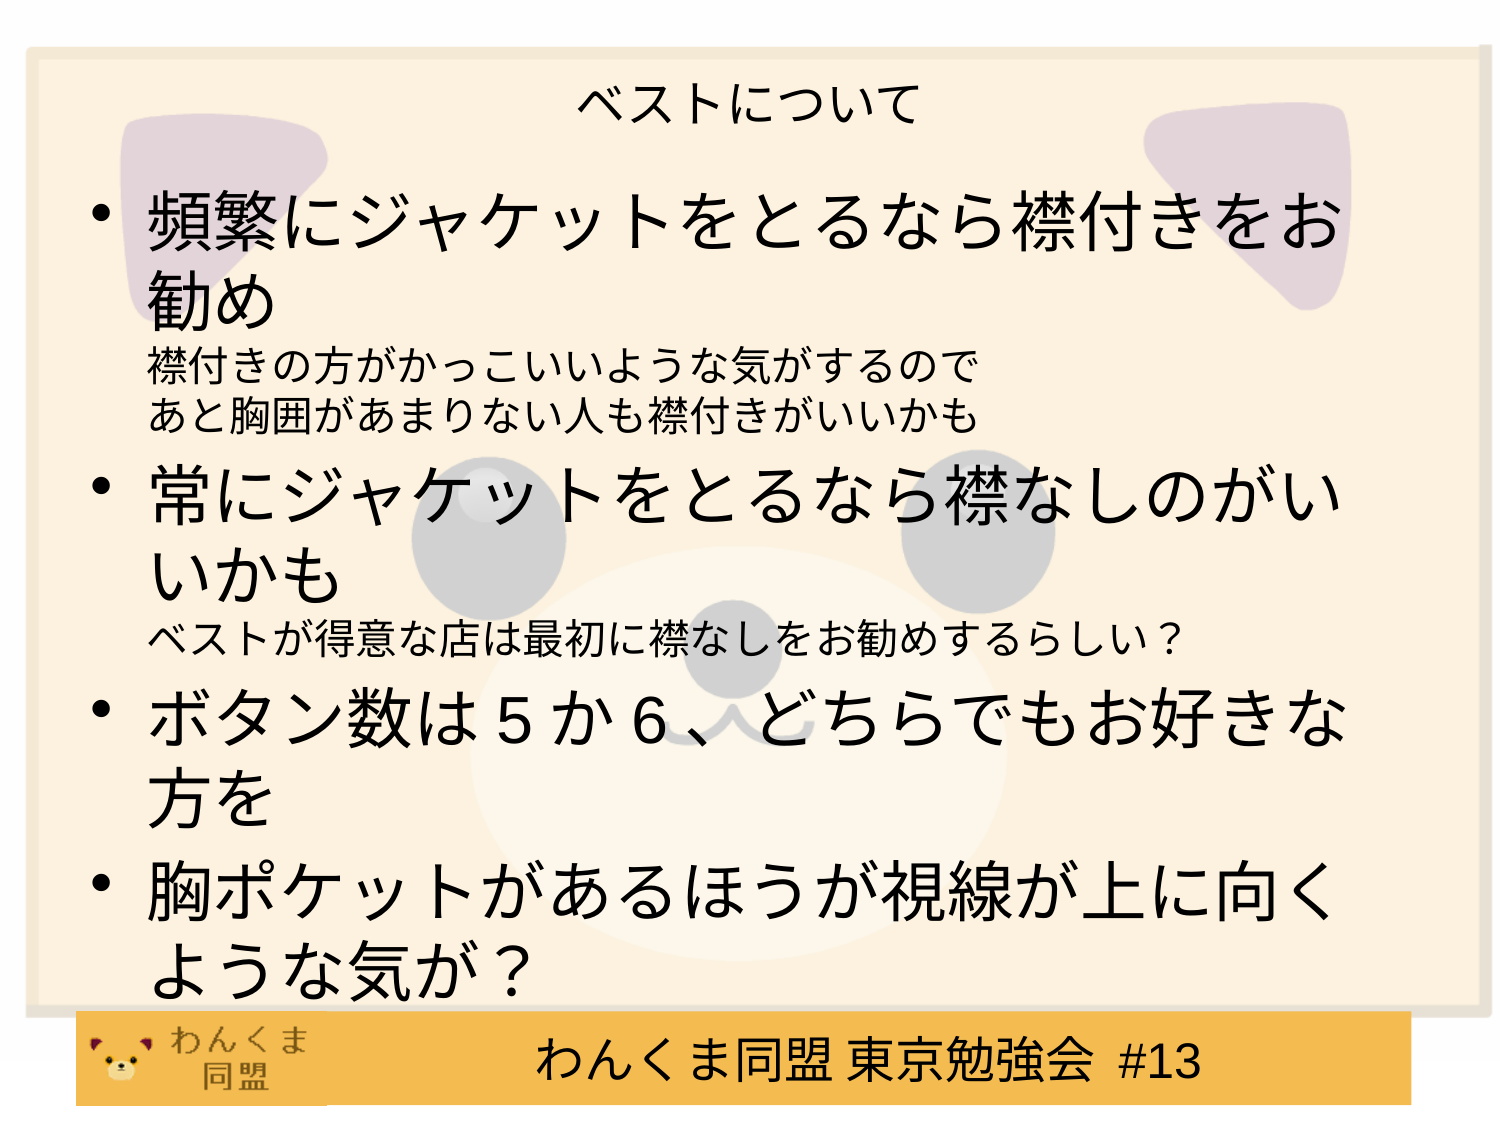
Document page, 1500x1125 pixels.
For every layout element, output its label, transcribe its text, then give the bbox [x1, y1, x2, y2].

list 頻繁にジャケットをとるなら襟付きをお勧め 襟付きの方がかっこいいような気がするので あと胸囲があまりない人も襟付きがいいかも 常にジャケットをとるなら襟なしのがいいかも ベストが得意な店は最初に襟なしをお勧めするらしい？ ボタン数は5か6、どちらでもお好きな方を 胸ポケットがあるほうが視線が上に向くような気が？ [74, 172, 1426, 1006]
title ベストについて [74, 44, 1426, 162]
picture [0, 0, 1500, 1106]
